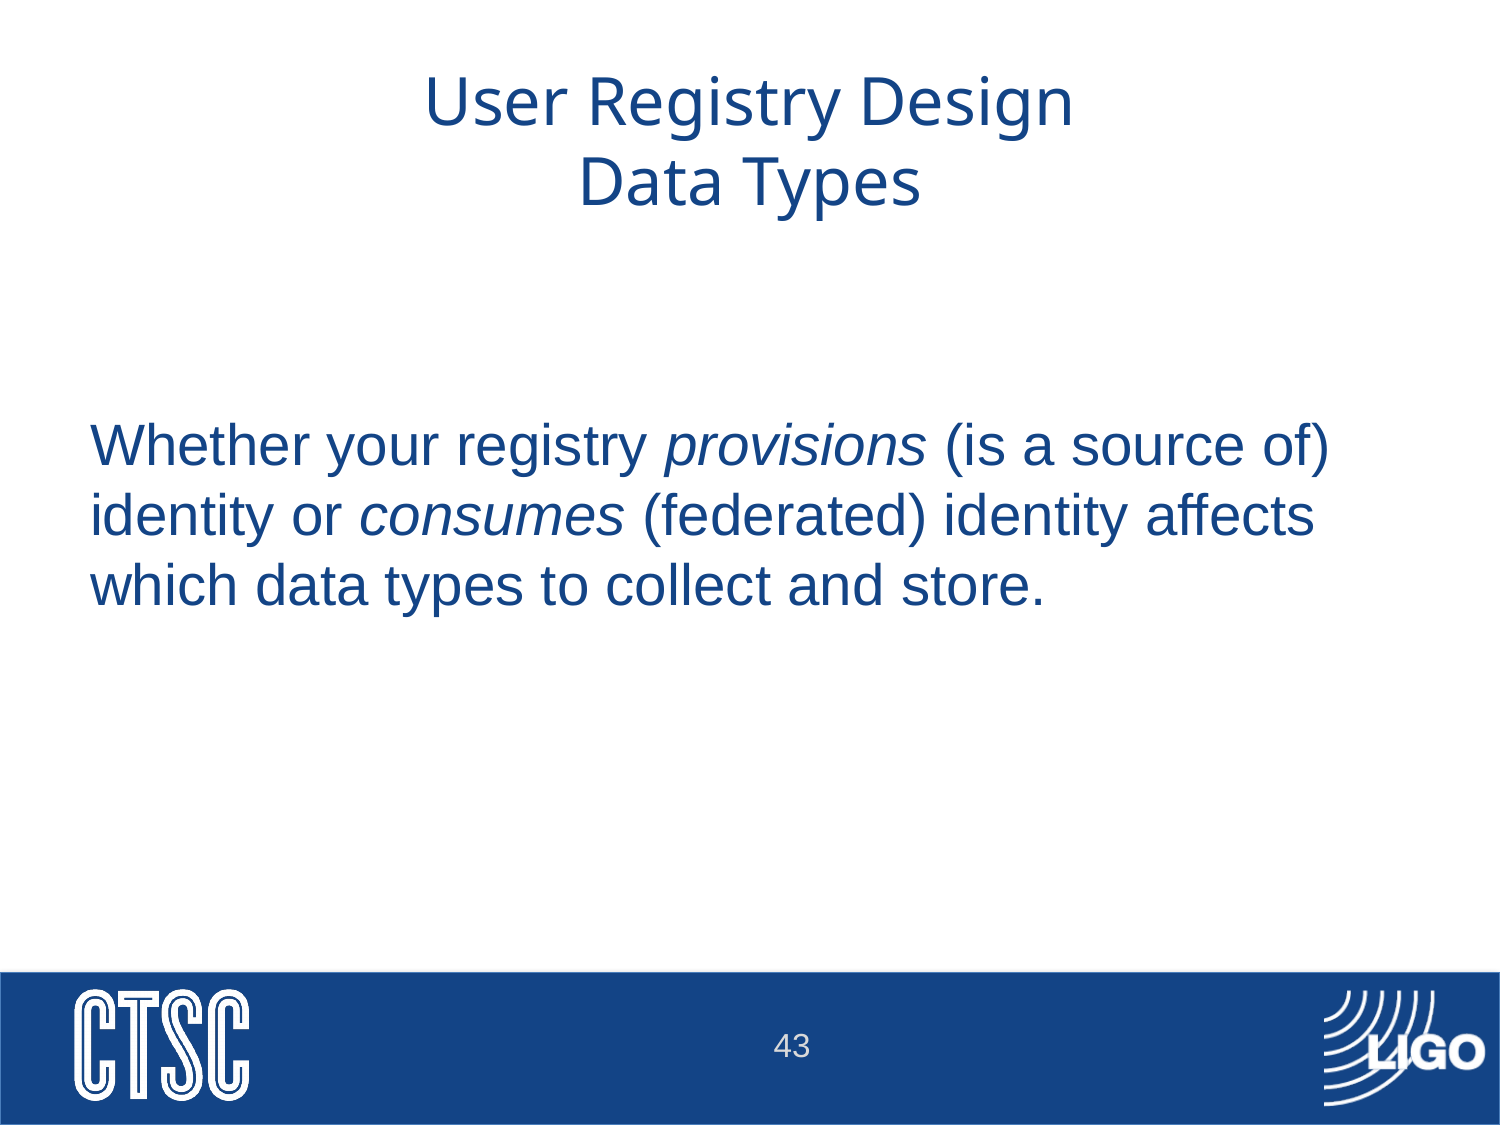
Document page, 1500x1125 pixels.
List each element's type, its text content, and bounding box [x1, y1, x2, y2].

title User Registry Design Data Types [75, 45, 1425, 233]
picture [1324, 990, 1487, 1107]
list Whether your registry provisions (is a source of) identity or consumes (federated) identity affects which data types to collect and store. [75, 399, 1425, 881]
picture [0, 972, 336, 1125]
